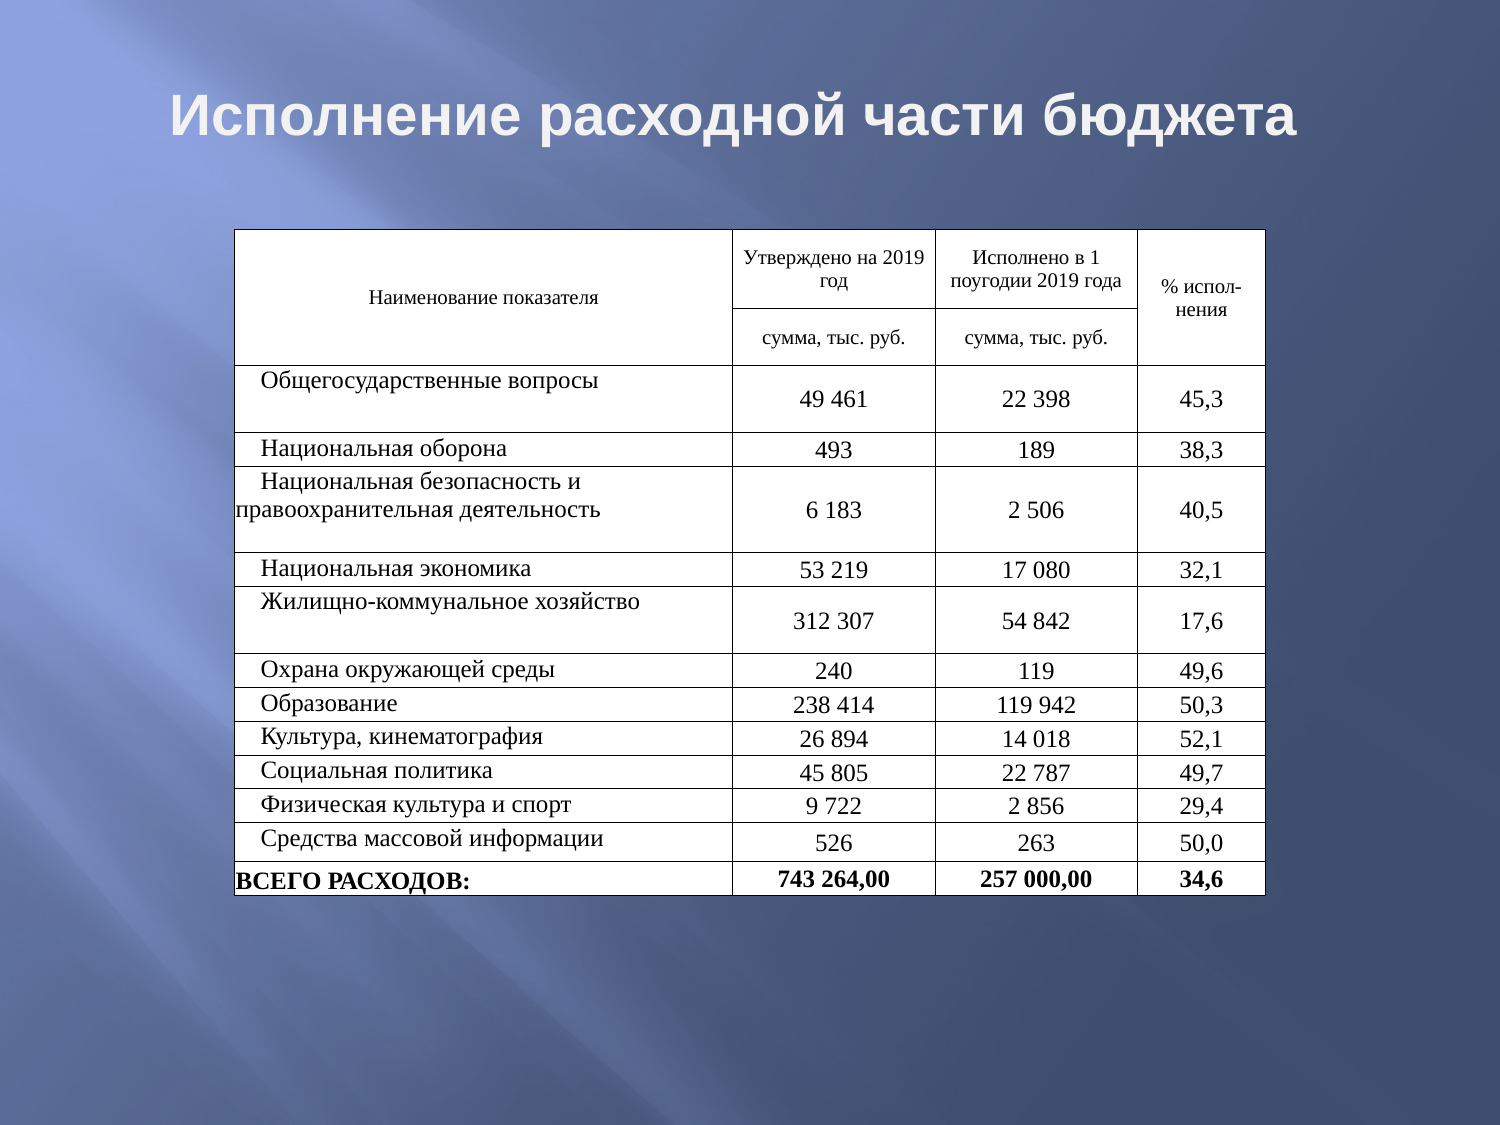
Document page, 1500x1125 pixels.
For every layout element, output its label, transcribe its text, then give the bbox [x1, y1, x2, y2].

table_cell 14 018 [936, 722, 1137, 755]
table_cell 743 264,00 [733, 862, 935, 895]
table_cell Национальная экономика [235, 553, 732, 586]
table_cell 526 [733, 823, 935, 861]
table_cell ВСЕГО РАСХОДОВ: [235, 862, 732, 895]
table_cell Национальная безопасность и правоохранительная деятельность [235, 467, 732, 552]
table_header Исполнено в 1 поугодии 2019 года [936, 230, 1137, 308]
table_cell Образование [235, 688, 732, 721]
table_cell 38,3 [1138, 433, 1265, 466]
table_cell Жилищно-коммунальное хозяйство [235, 587, 732, 653]
table_cell 240 [733, 654, 935, 687]
table_cell 257 000,00 [936, 862, 1137, 895]
table_cell 52,1 [1138, 722, 1265, 755]
table_cell 34,6 [1138, 862, 1265, 895]
table_header % испол-нения [1138, 230, 1265, 365]
table_cell 17,6 [1138, 587, 1265, 653]
table_cell 189 [936, 433, 1137, 466]
table_cell 45,3 [1138, 366, 1265, 432]
table_cell 26 894 [733, 722, 935, 755]
table_cell сумма, тыс. руб. [936, 309, 1137, 365]
table_cell 493 [733, 433, 935, 466]
table_cell 49 461 [733, 366, 935, 432]
table_cell 29,4 [1138, 789, 1265, 822]
table_cell 9 722 [733, 789, 935, 822]
table_cell 17 080 [936, 553, 1137, 586]
table_cell Средства массовой информации [235, 823, 732, 861]
table_header Наименование показателя [235, 230, 732, 365]
table_cell 238 414 [733, 688, 935, 721]
table_cell Культура, кинематография [235, 722, 732, 755]
table_cell 2 856 [936, 789, 1137, 822]
table_cell 119 [936, 654, 1137, 687]
table_cell 50,3 [1138, 688, 1265, 721]
table_cell Охрана окружающей среды [235, 654, 732, 687]
table_cell Физическая культура и спорт [235, 789, 732, 822]
table_cell 40,5 [1138, 467, 1265, 552]
table_cell 49,7 [1138, 756, 1265, 788]
table_cell 119 942 [936, 688, 1137, 721]
table_cell 22 398 [936, 366, 1137, 432]
title Исполнение расходной части бюджета [75, 43, 1425, 188]
table_cell 49,6 [1138, 654, 1265, 687]
table_cell 263 [936, 823, 1137, 861]
table_cell Общегосударственные вопросы [235, 366, 732, 432]
table_cell 50,0 [1138, 823, 1265, 861]
table_cell 312 307 [733, 587, 935, 653]
table_header Утверждено на 2019 год [733, 230, 935, 308]
table_cell 6 183 [733, 467, 935, 552]
table_cell 22 787 [936, 756, 1137, 788]
table_cell 53 219 [733, 553, 935, 586]
table_cell Национальная оборона [235, 433, 732, 466]
table_cell 54 842 [936, 587, 1137, 653]
table_cell сумма, тыс. руб. [733, 309, 935, 365]
table_cell 45 805 [733, 756, 935, 788]
table_cell 2 506 [936, 467, 1137, 552]
table_cell 32,1 [1138, 553, 1265, 586]
table_cell Социальная политика [235, 756, 732, 788]
